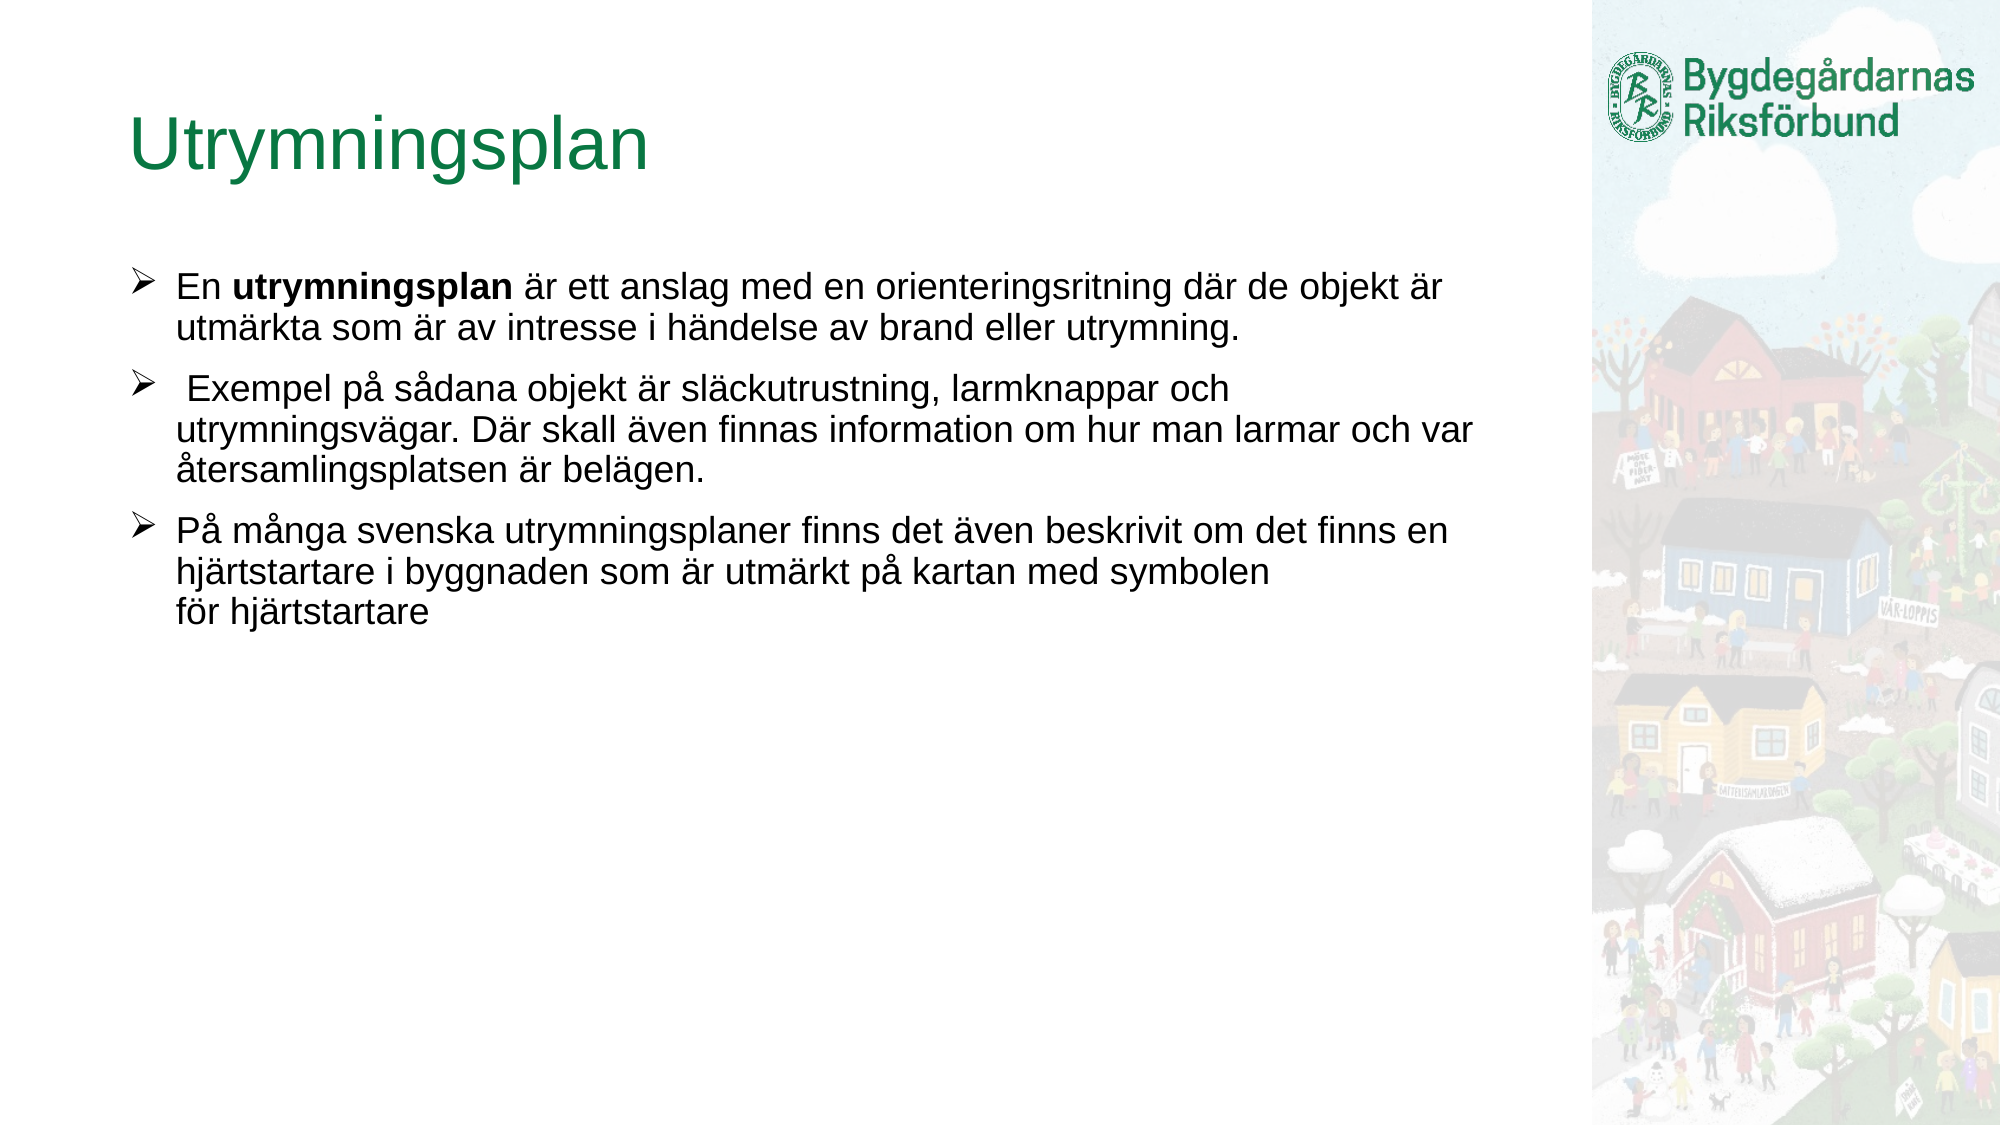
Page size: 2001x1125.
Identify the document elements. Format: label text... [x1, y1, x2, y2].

picture [1592, 0, 2000, 1125]
subtitle Utrymningsplan En utrymningsplan är ett anslag med en orienteringsritning där de objekt är utmärkta som är av intresse i händelse av brand eller utrymning. Exempel på sådana objekt är släckutrustning, larmknappar och utrymningsvägar. Där skall även finnas information om hur man larmar och var återsamlingsplatsen är belägen. På många svenska utrymningsplaner finns det även beskrivit om det finns en hjärtstartare i byggnaden som är utmärkt på kartan med symbolen för hjärtstartare [113, 97, 1507, 185]
